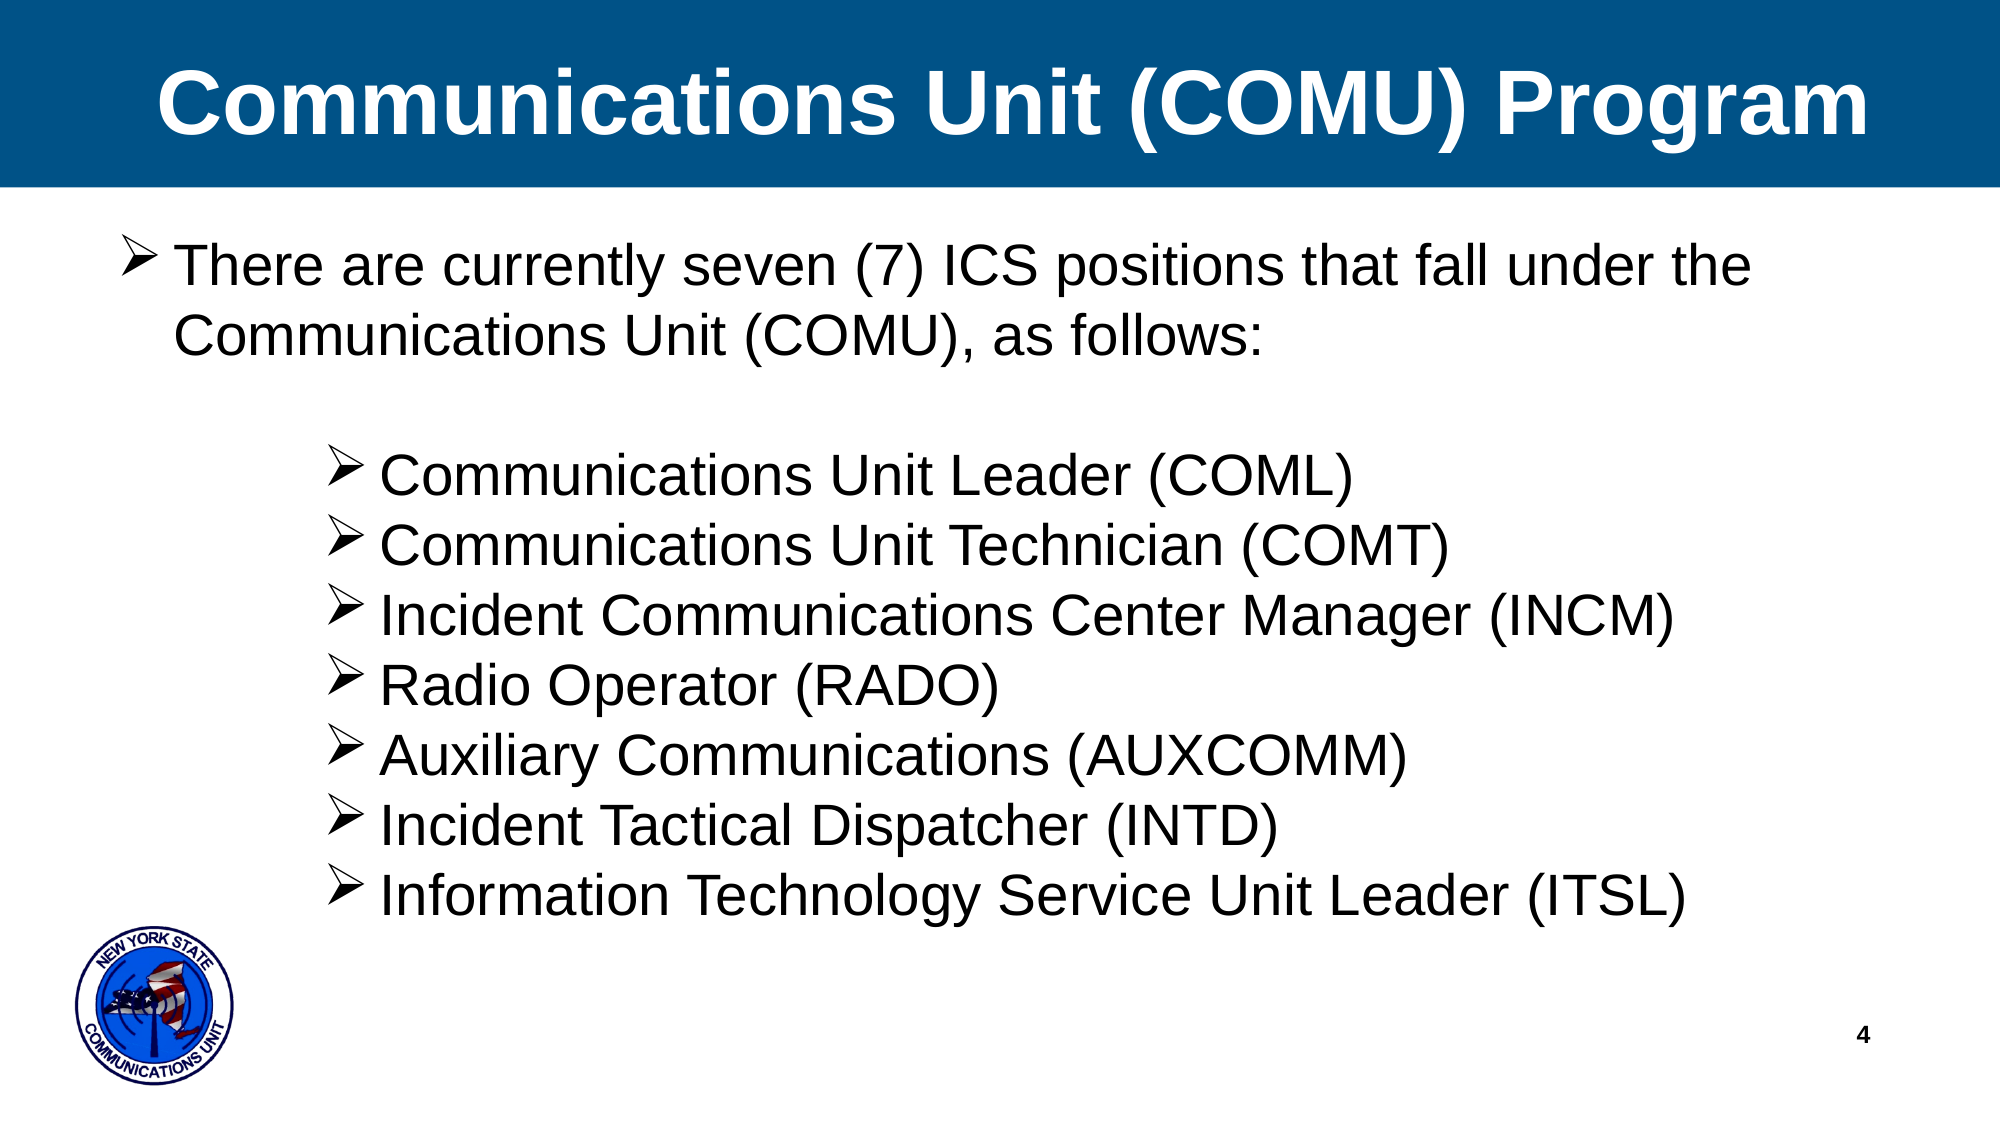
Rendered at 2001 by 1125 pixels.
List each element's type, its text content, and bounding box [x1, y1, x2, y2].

text_box There are currently seven (7) ICS positions that fall under the Communications Unit (COMU), as follows: Communications Unit Leader (COML) Communications Unit Technician (COMT) Incident Communications Center Manager (INCM) Radio Operator (RADO) Auxiliary Communications (AUXCOMM) Incident Tactical Dispatcher (INTD) Information Technology Service Unit Leader (ITSL) [116, 224, 1883, 927]
title Communications Unit (COMU) Program [153, 40, 2000, 231]
text_box [0, 0, 2000, 188]
picture [69, 924, 238, 1088]
slide_number 4 [1850, 1019, 1894, 1125]
